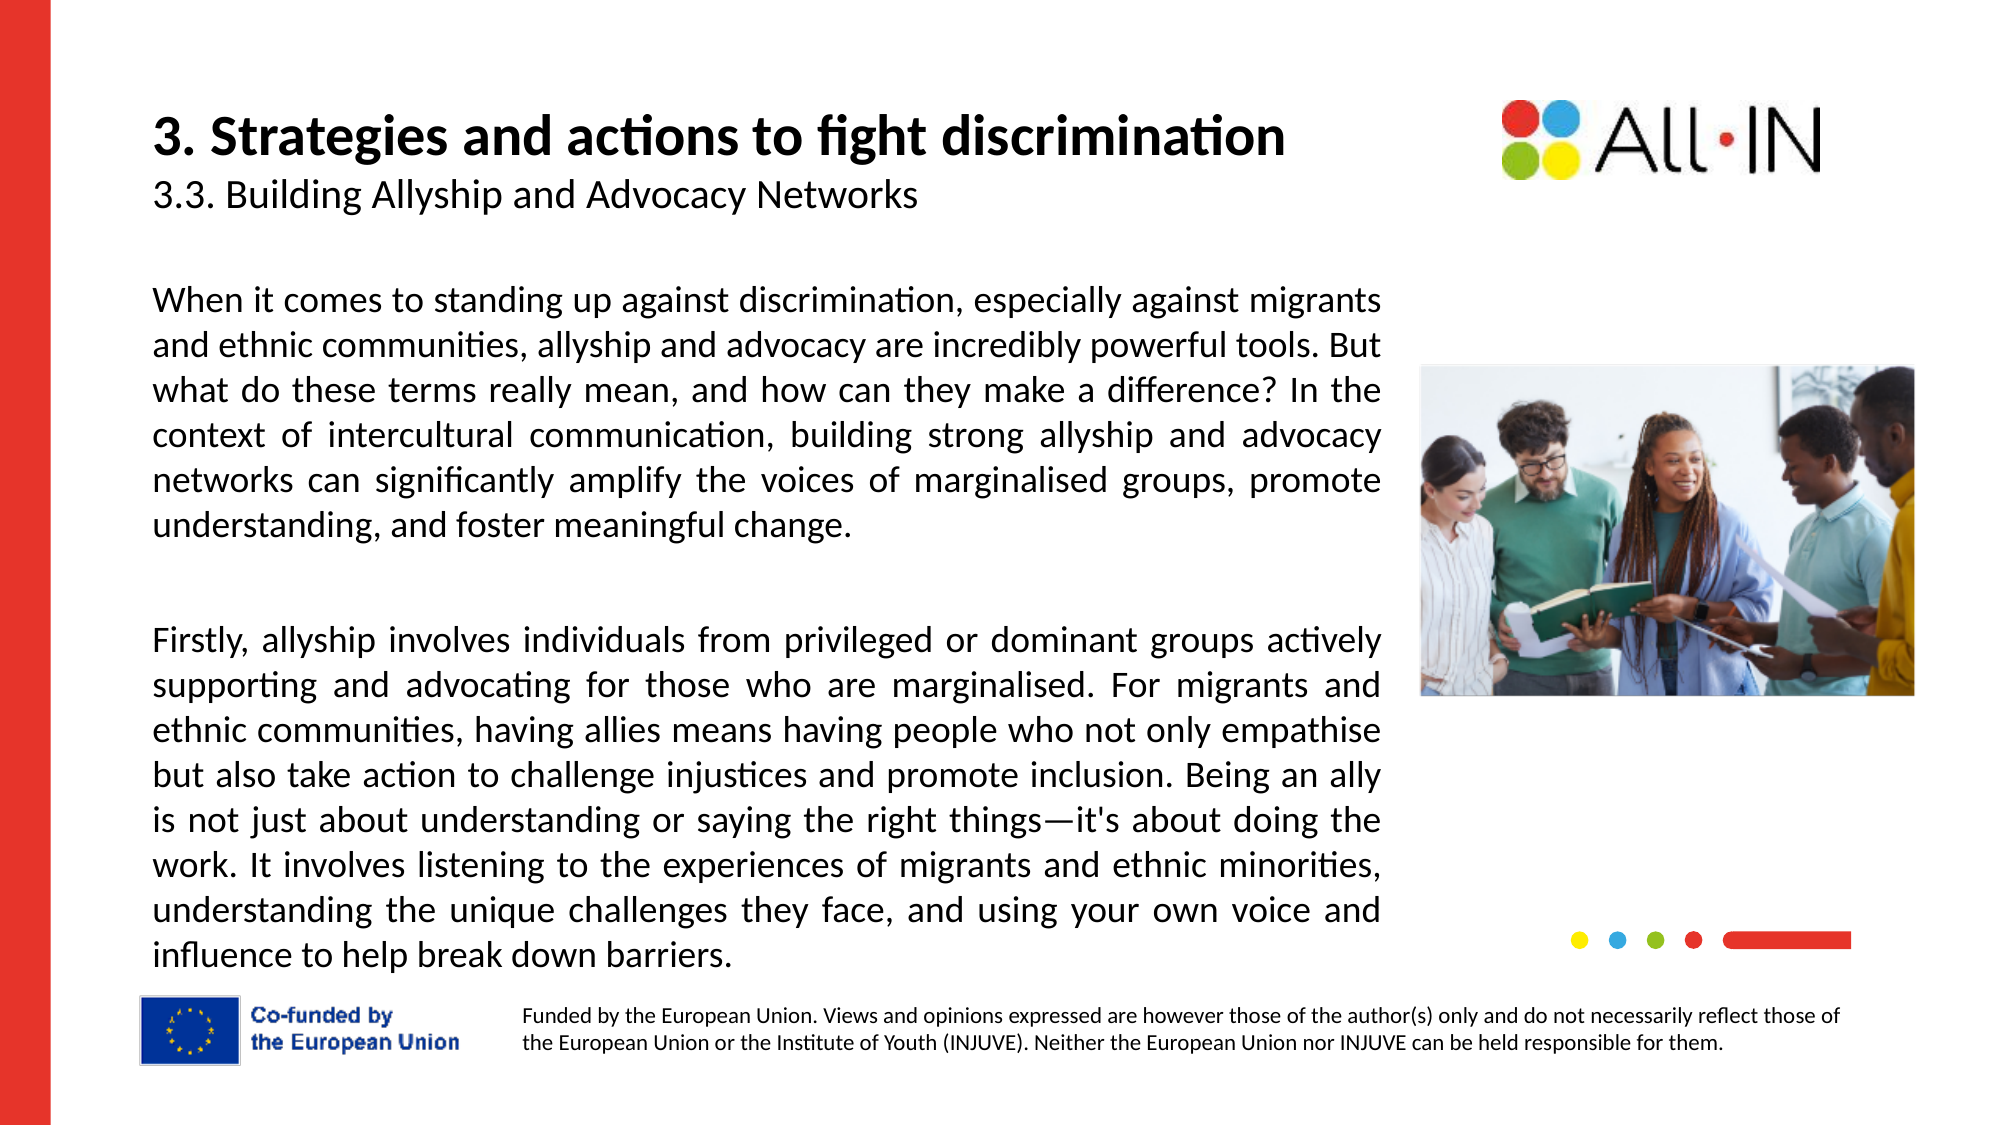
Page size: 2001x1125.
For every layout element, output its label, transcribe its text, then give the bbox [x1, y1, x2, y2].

title 3. Strategies and actions to fight discrimination 3.3. Building Allyship and Advocacy Networks [137, 55, 1416, 225]
picture [1415, 354, 1924, 704]
picture [1502, 100, 1820, 180]
list When it comes to standing up against discrimination, especially against migrants and ethnic communities, allyship and advocacy are incredibly powerful tools. But what do these terms really mean, and how can they make a difference? In the context of intercultural communication, building strong allyship and advocacy networks can significantly amplify the voices of marginalised groups, promote understanding, and foster meaningful change. Firstly, allyship involves individuals from privileged or dominant groups actively supporting and advocating for those who are marginalised. For migrants and ethnic communities, having allies means having people who not only empathise but also take action to challenge injustices and promote inclusion. Being an ally is not just about understanding or saying the right things—it's about doing the work. It involves listening to the experiences of migrants and ethnic minorities, understanding the unique challenges they face, and using your own voice and influence to help break down barriers. [137, 267, 1399, 962]
picture [137, 993, 473, 1069]
